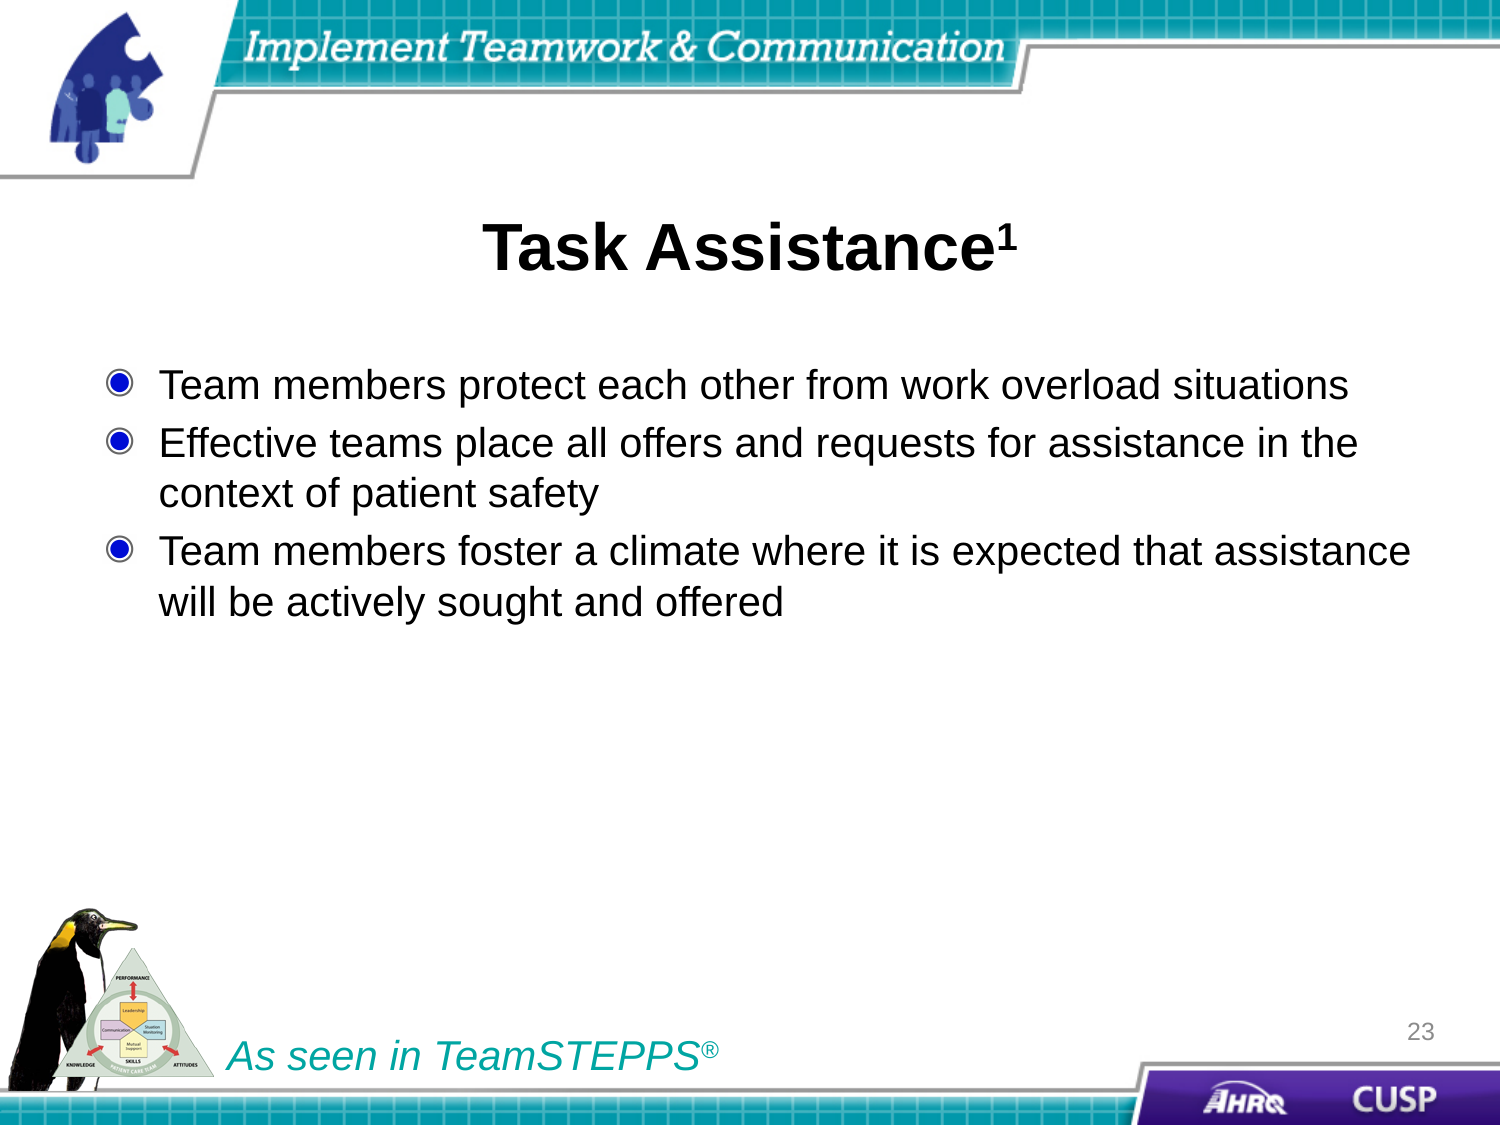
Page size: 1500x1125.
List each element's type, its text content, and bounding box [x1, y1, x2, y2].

slide_number 23 [1100, 999, 1450, 1060]
title Task Assistance1 [74, 149, 1426, 338]
picture [0, 0, 1500, 1125]
text_box As seen in TeamSTEPPS® [226, 1021, 813, 1087]
list Team members protect each other from work overload situations Effective teams place all offers and requests for assistance in the context of patient safety Team members foster a climate where it is expected that assistance will be actively sought and offered [87, 349, 1438, 1038]
